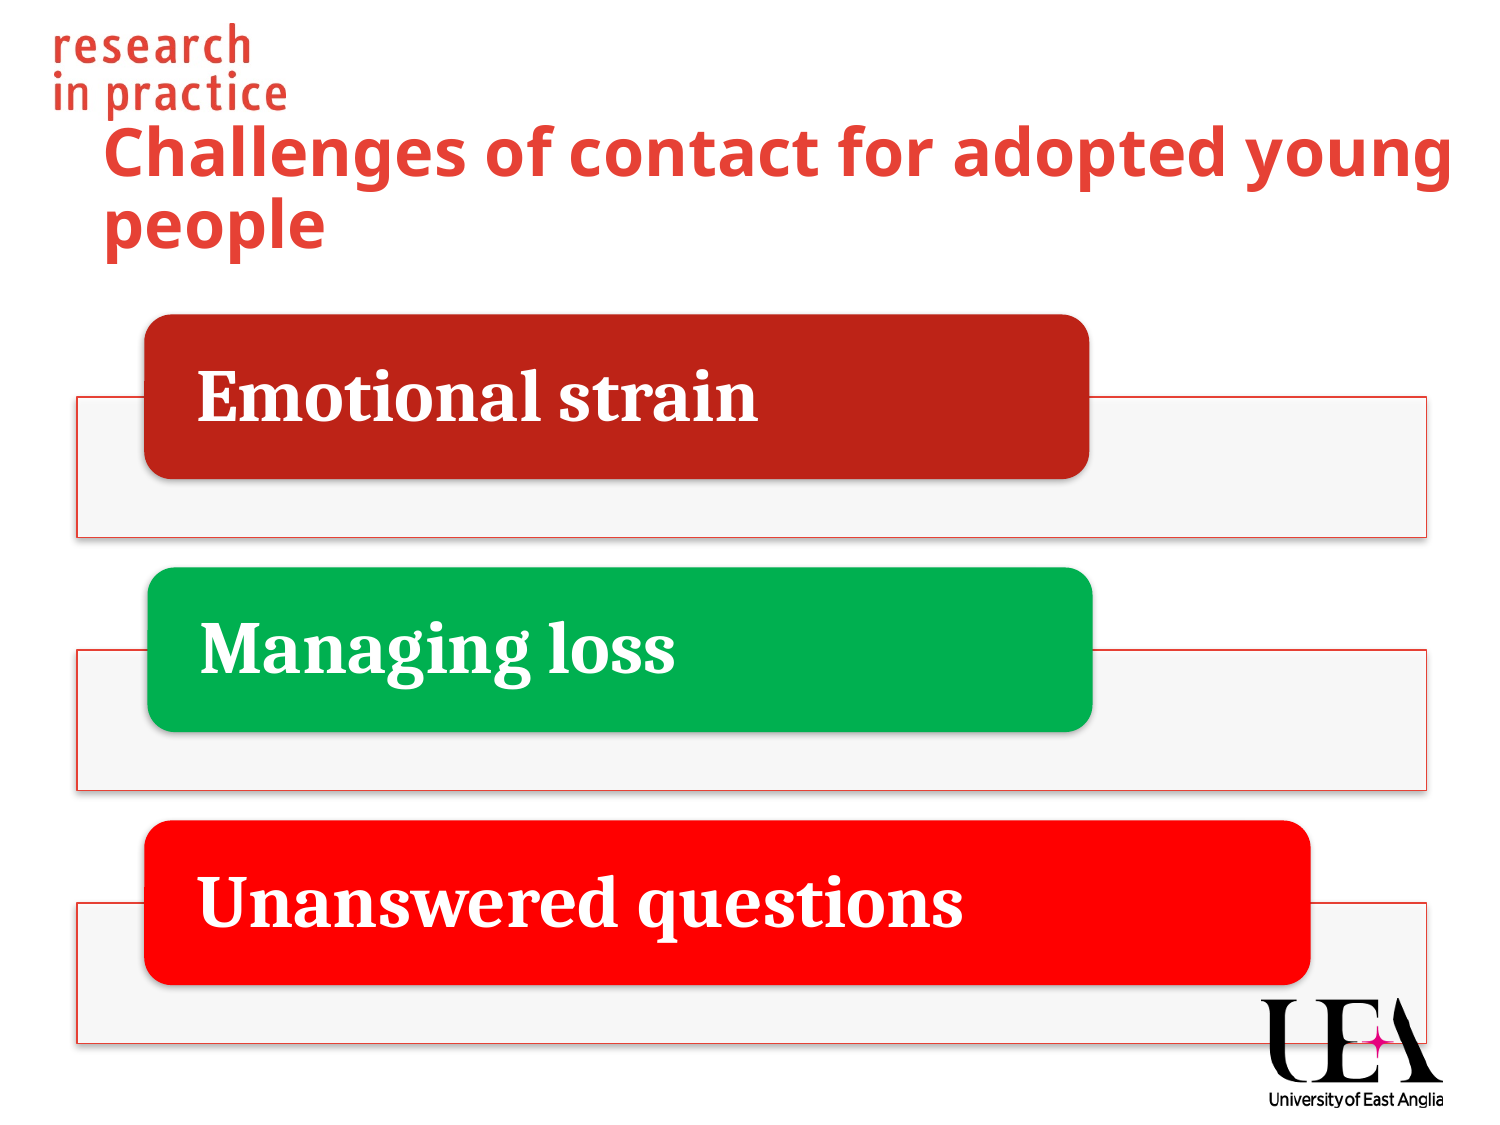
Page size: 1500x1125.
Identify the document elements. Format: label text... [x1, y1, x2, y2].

picture [54, 23, 286, 121]
title Challenges of contact for adopted young people [87, 110, 1488, 299]
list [76, 307, 1427, 1051]
picture [1260, 998, 1443, 1108]
